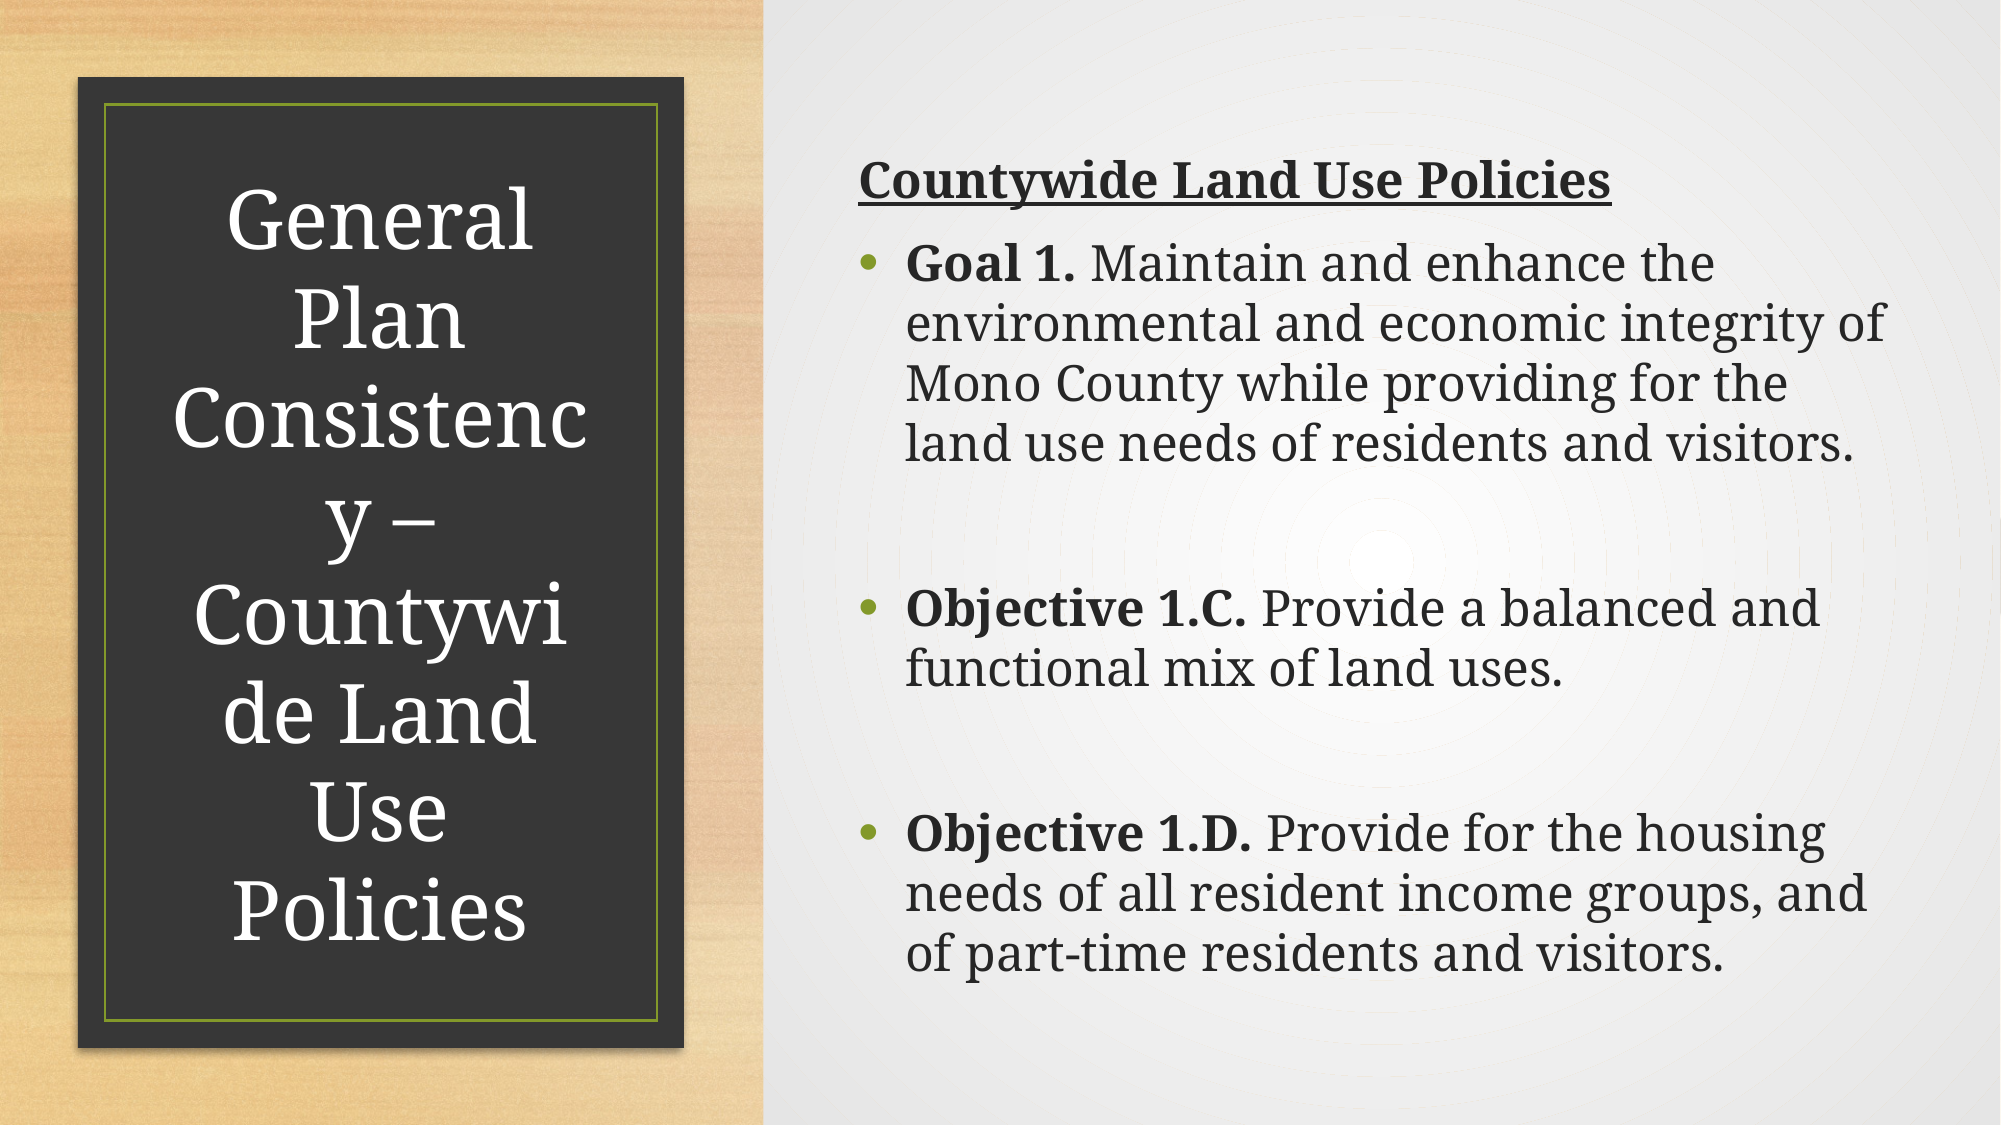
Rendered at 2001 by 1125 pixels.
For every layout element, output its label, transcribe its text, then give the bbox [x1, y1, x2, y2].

text_box [77, 76, 685, 1049]
text_box [104, 103, 658, 1021]
text_box [762, 0, 2000, 1125]
list Countywide Land Use Policies Goal 1. Maintain and enhance the environmental and economic integrity of Mono County while providing for the land use needs of residents and visitors. Objective 1.C. Provide a balanced and functional mix of land uses. Objective 1.D. Provide for the housing needs of all resident income groups, and of part-time residents and visitors. [843, 64, 1923, 1066]
title General Plan Consistency – Countywide Land Use Policies [156, 156, 605, 968]
text_box [0, 0, 762, 1125]
